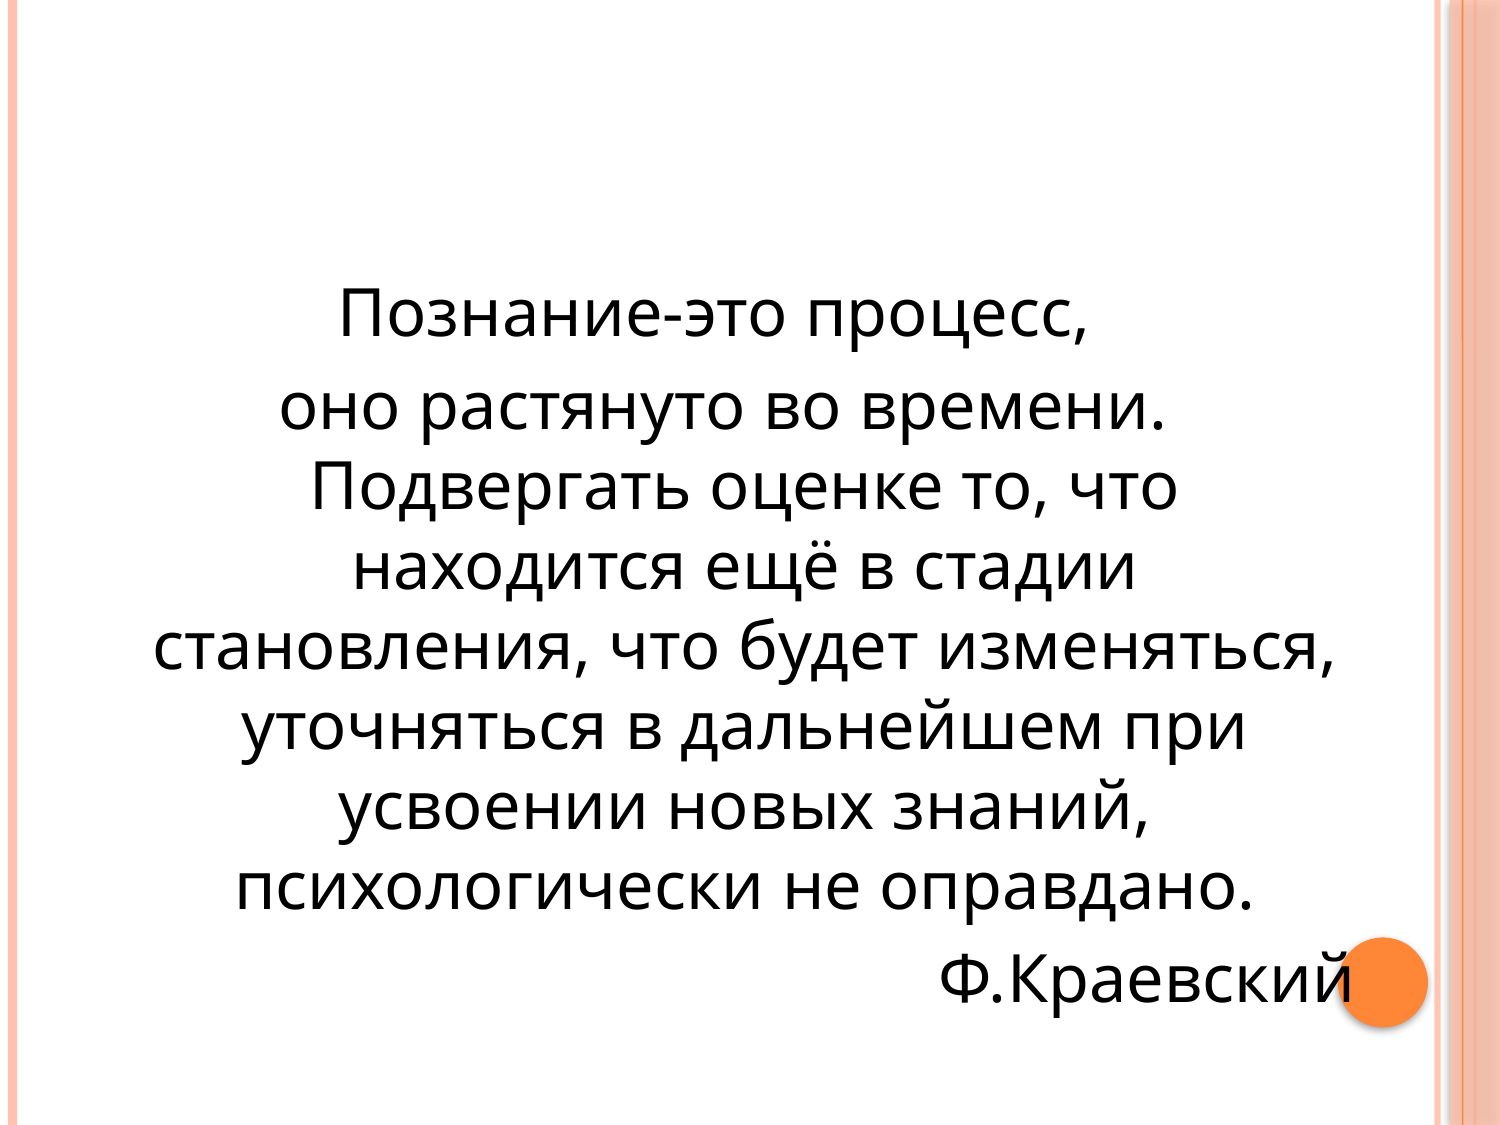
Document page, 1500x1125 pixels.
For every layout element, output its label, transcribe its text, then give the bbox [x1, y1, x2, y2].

list Познание-это процесс, оно растянуто во времени. Подвергать оценке то, что находится ещё в стадии становления, что будет изменяться, уточняться в дальнейшем при усвоении новых знаний, психологически не оправдано. Ф.Краевский [75, 262, 1372, 1062]
